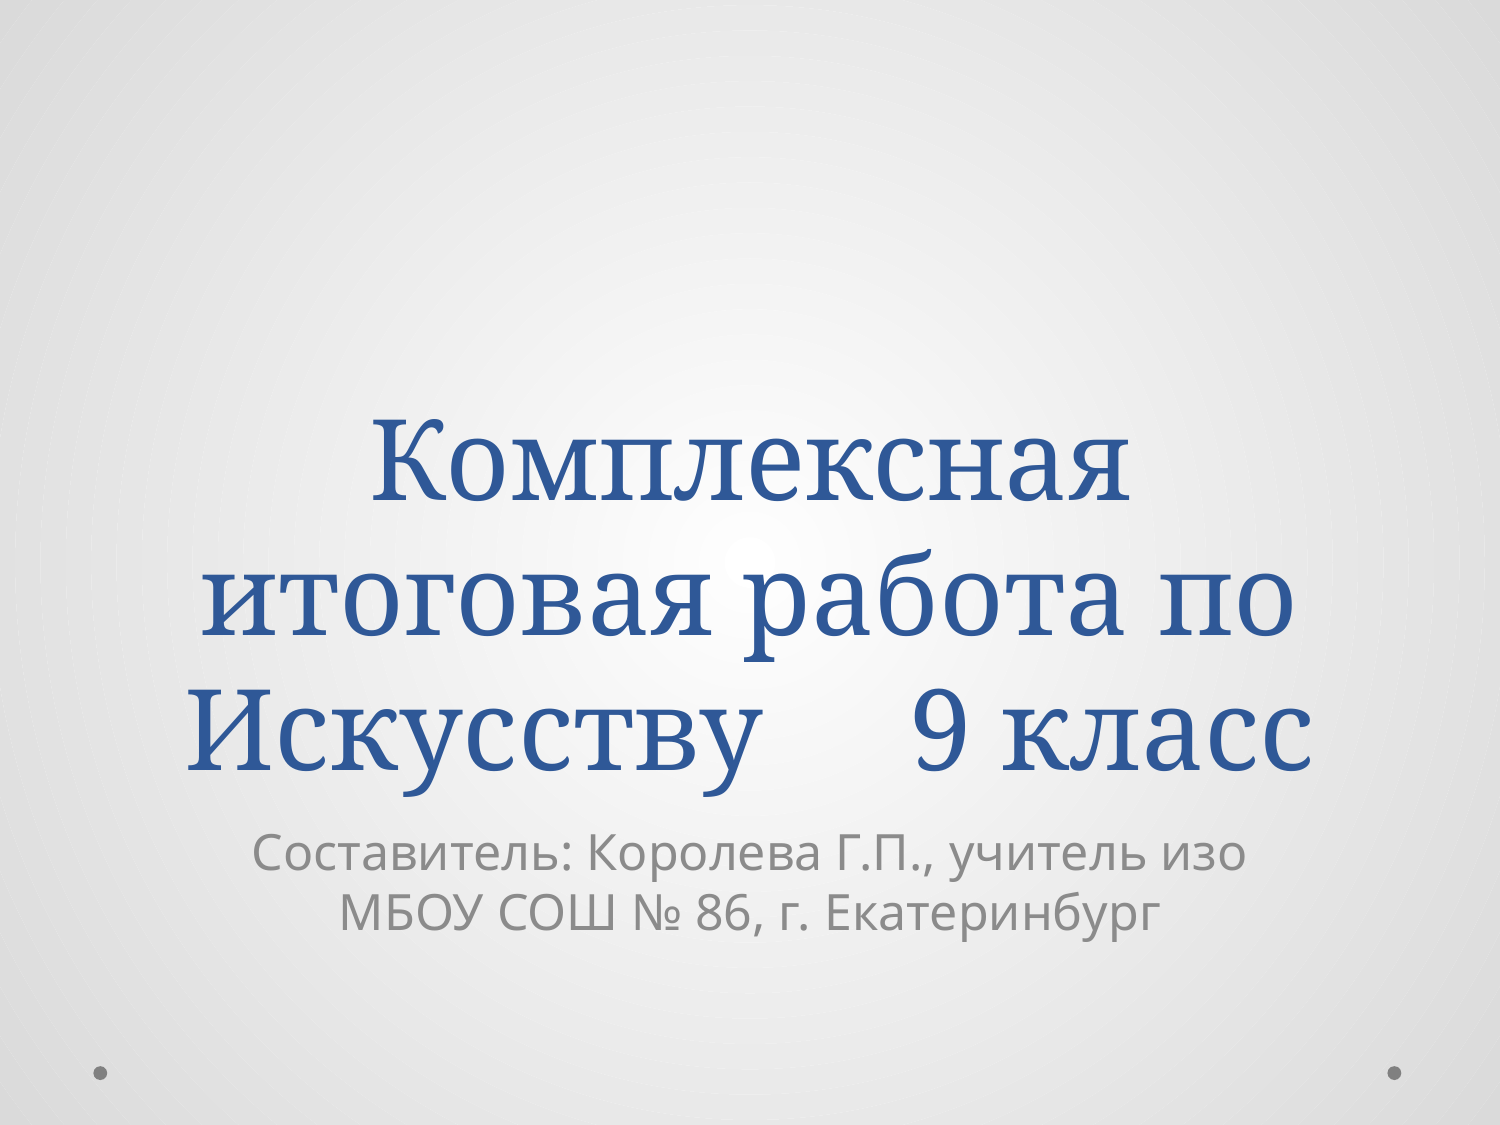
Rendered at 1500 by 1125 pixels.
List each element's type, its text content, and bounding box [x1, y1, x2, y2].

subtitle Составитель: Королева Г.П., учитель изо МБОУ СОШ № 86, г. Екатеринбург [225, 812, 1275, 1013]
title Комплексная итоговая работа по Искусству 9 класс [112, 99, 1388, 800]
